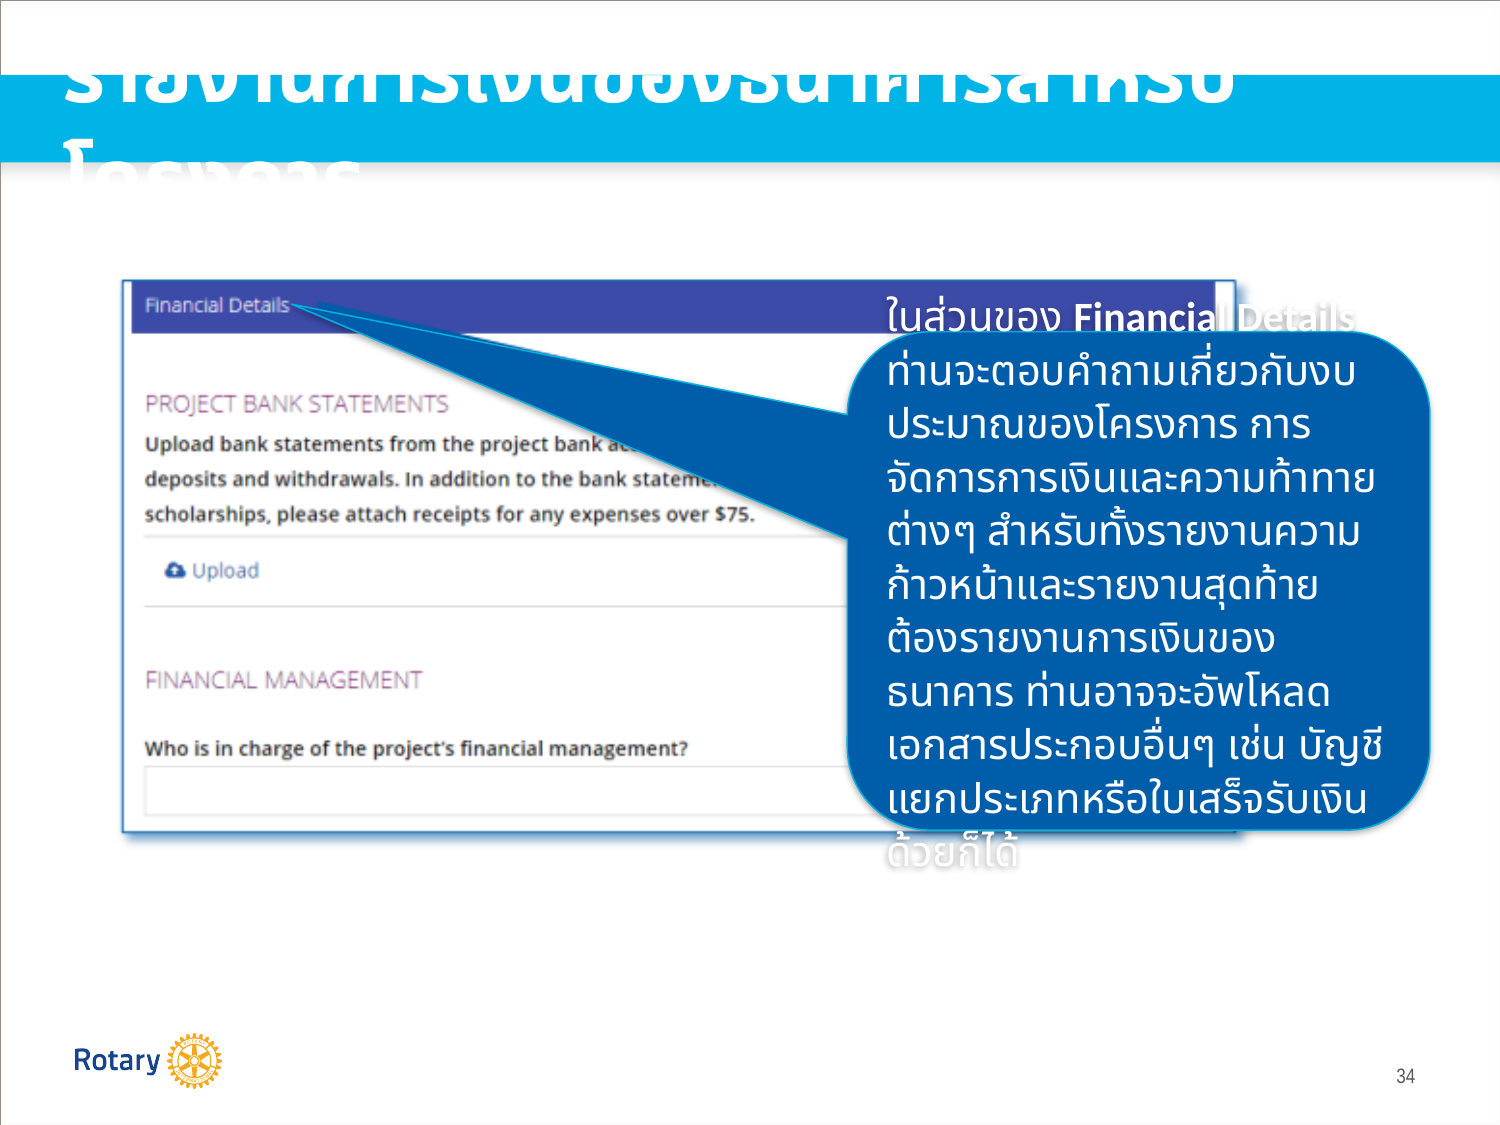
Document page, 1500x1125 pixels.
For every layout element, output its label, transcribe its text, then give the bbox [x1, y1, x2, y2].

title รายงานการเงินของธนาคารสำหรับโครงการ [62, 75, 1500, 163]
picture [75, 1033, 222, 1089]
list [107, 252, 1431, 873]
